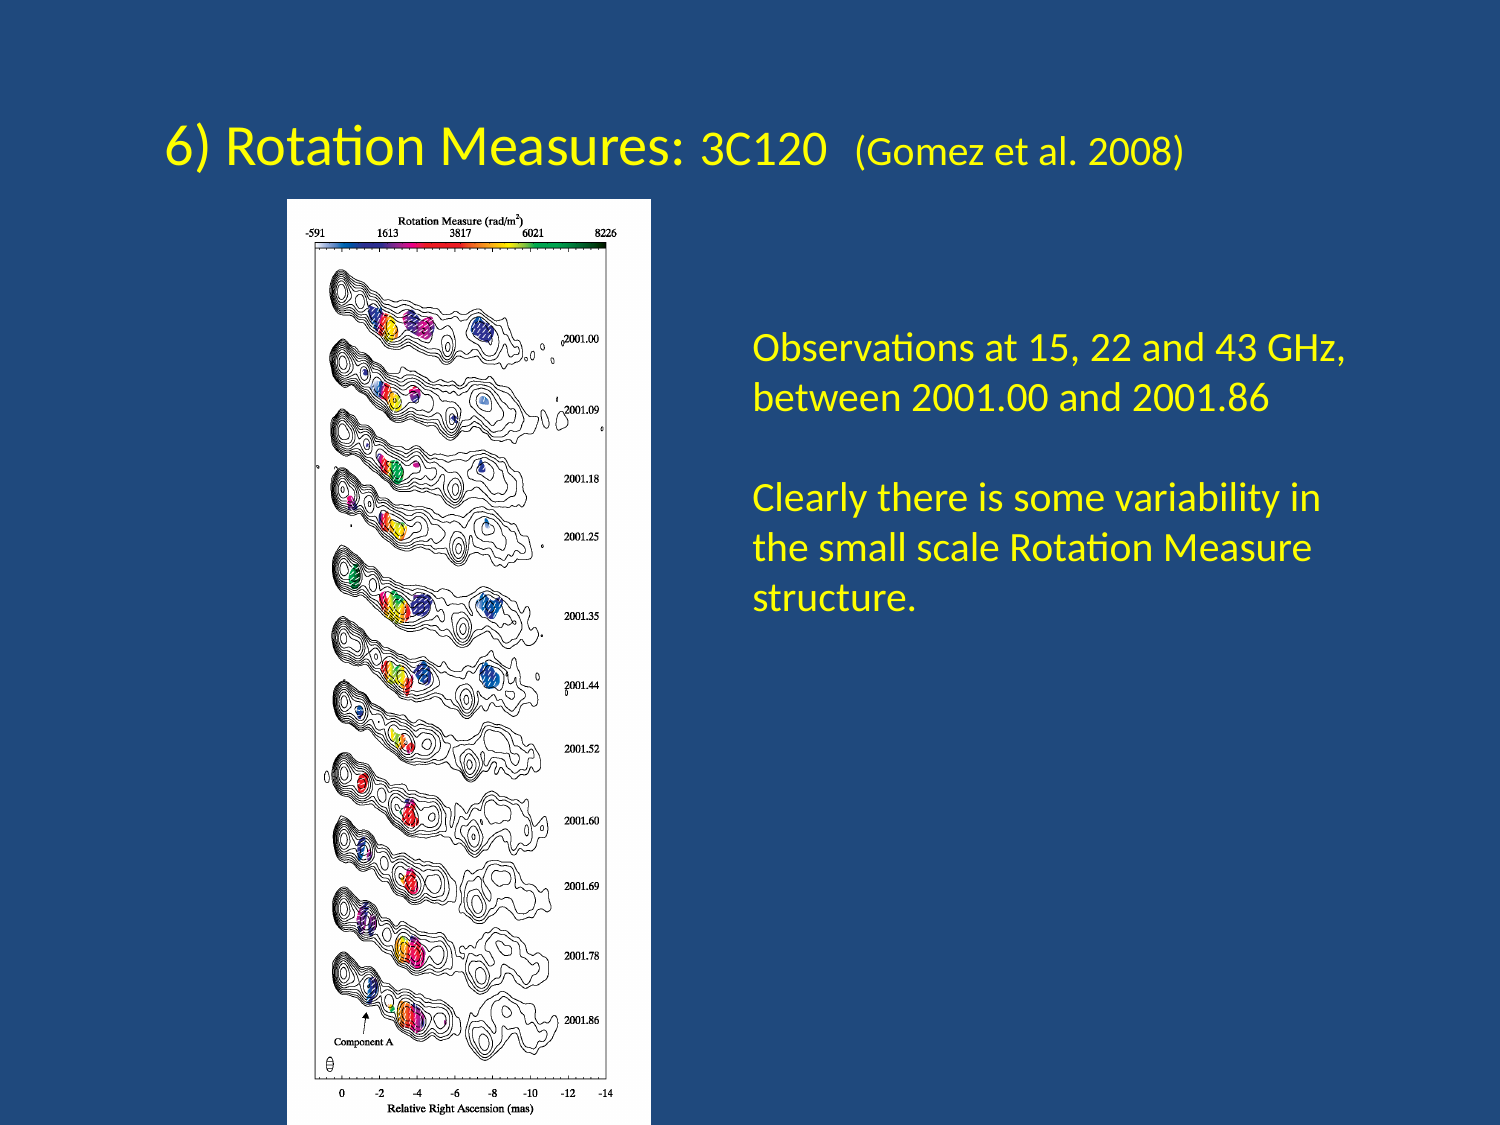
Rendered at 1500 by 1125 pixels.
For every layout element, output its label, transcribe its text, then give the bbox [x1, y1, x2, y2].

text_box Observations at 15, 22 and 43 GHz, between 2001.00 and 2001.86 Clearly there is some variability in the small scale Rotation Measure structure. [737, 312, 1363, 628]
text_box 6) Rotation Measures: 3C120 (Gomez et al. 2008) [150, 99, 1325, 185]
picture [287, 199, 651, 1125]
